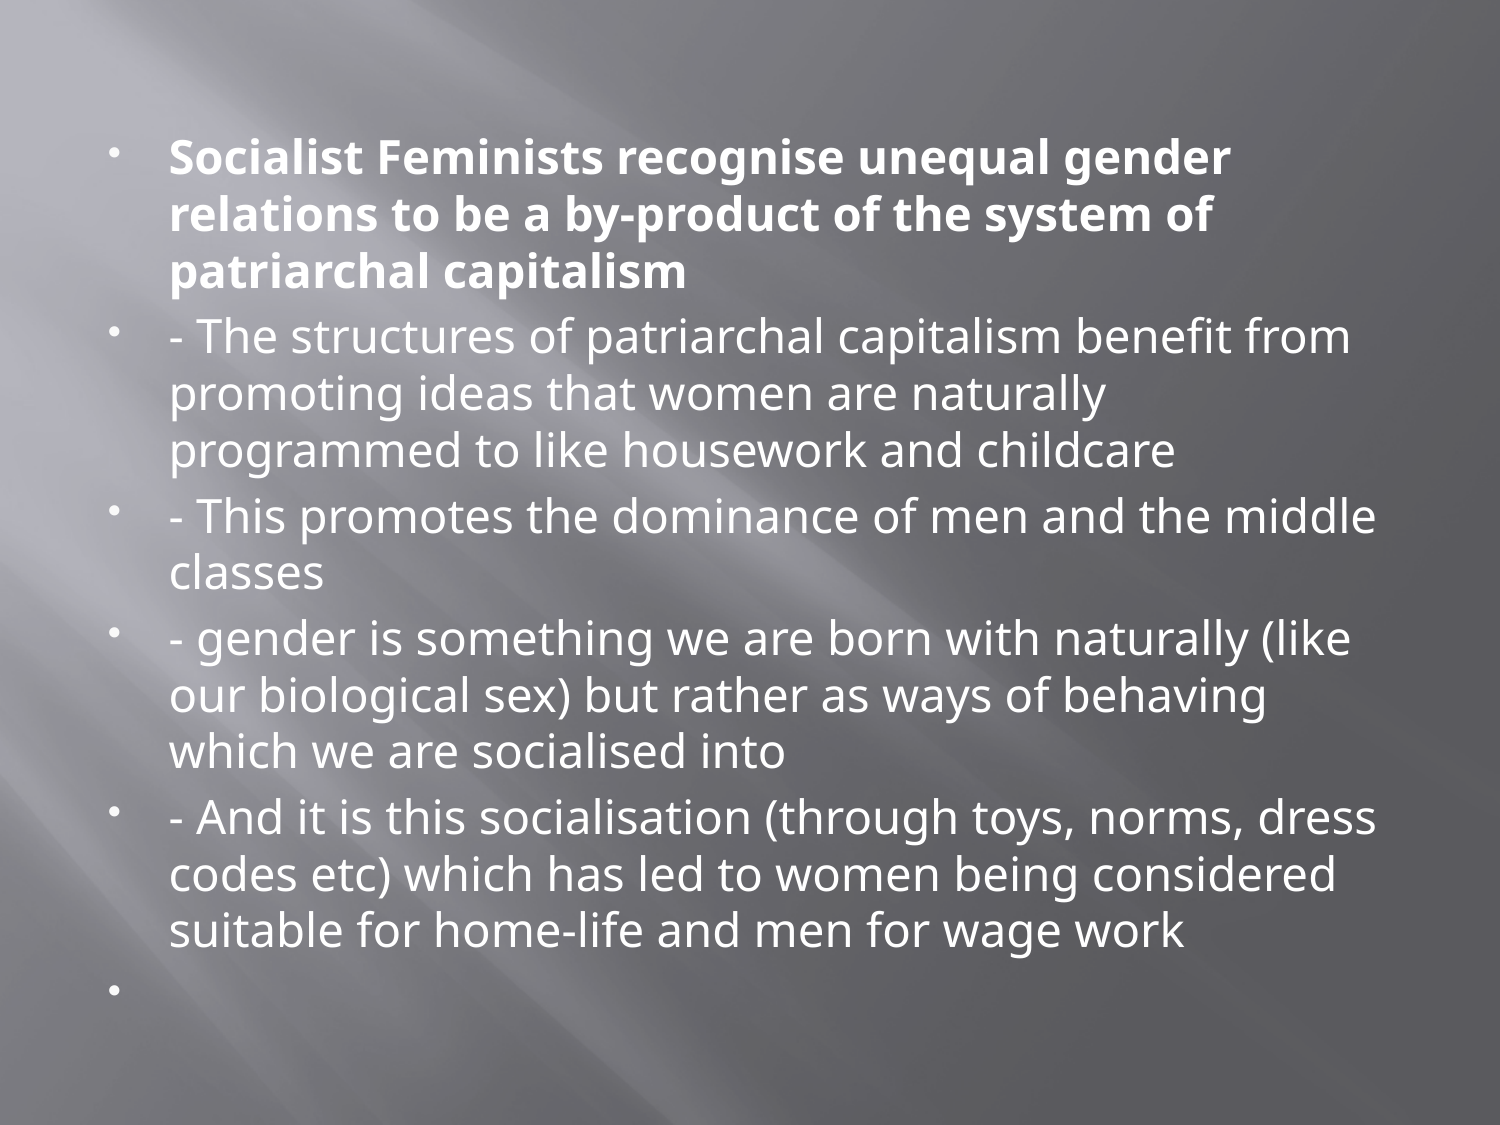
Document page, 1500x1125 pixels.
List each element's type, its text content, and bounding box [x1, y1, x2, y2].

list Socialist Feminists recognise unequal gender relations to be a by-product of the system of patriarchal capitalism - The structures of patriarchal capitalism benefit from promoting ideas that women are naturally programmed to like housework and childcare - This promotes the dominance of men and the middle classes - gender is something we are born with naturally (like our biological sex) but rather as ways of behaving which we are socialised into - And it is this socialisation (through toys, norms, dress codes etc) which has led to women being considered suitable for home-life and men for wage work [75, 54, 1425, 1035]
